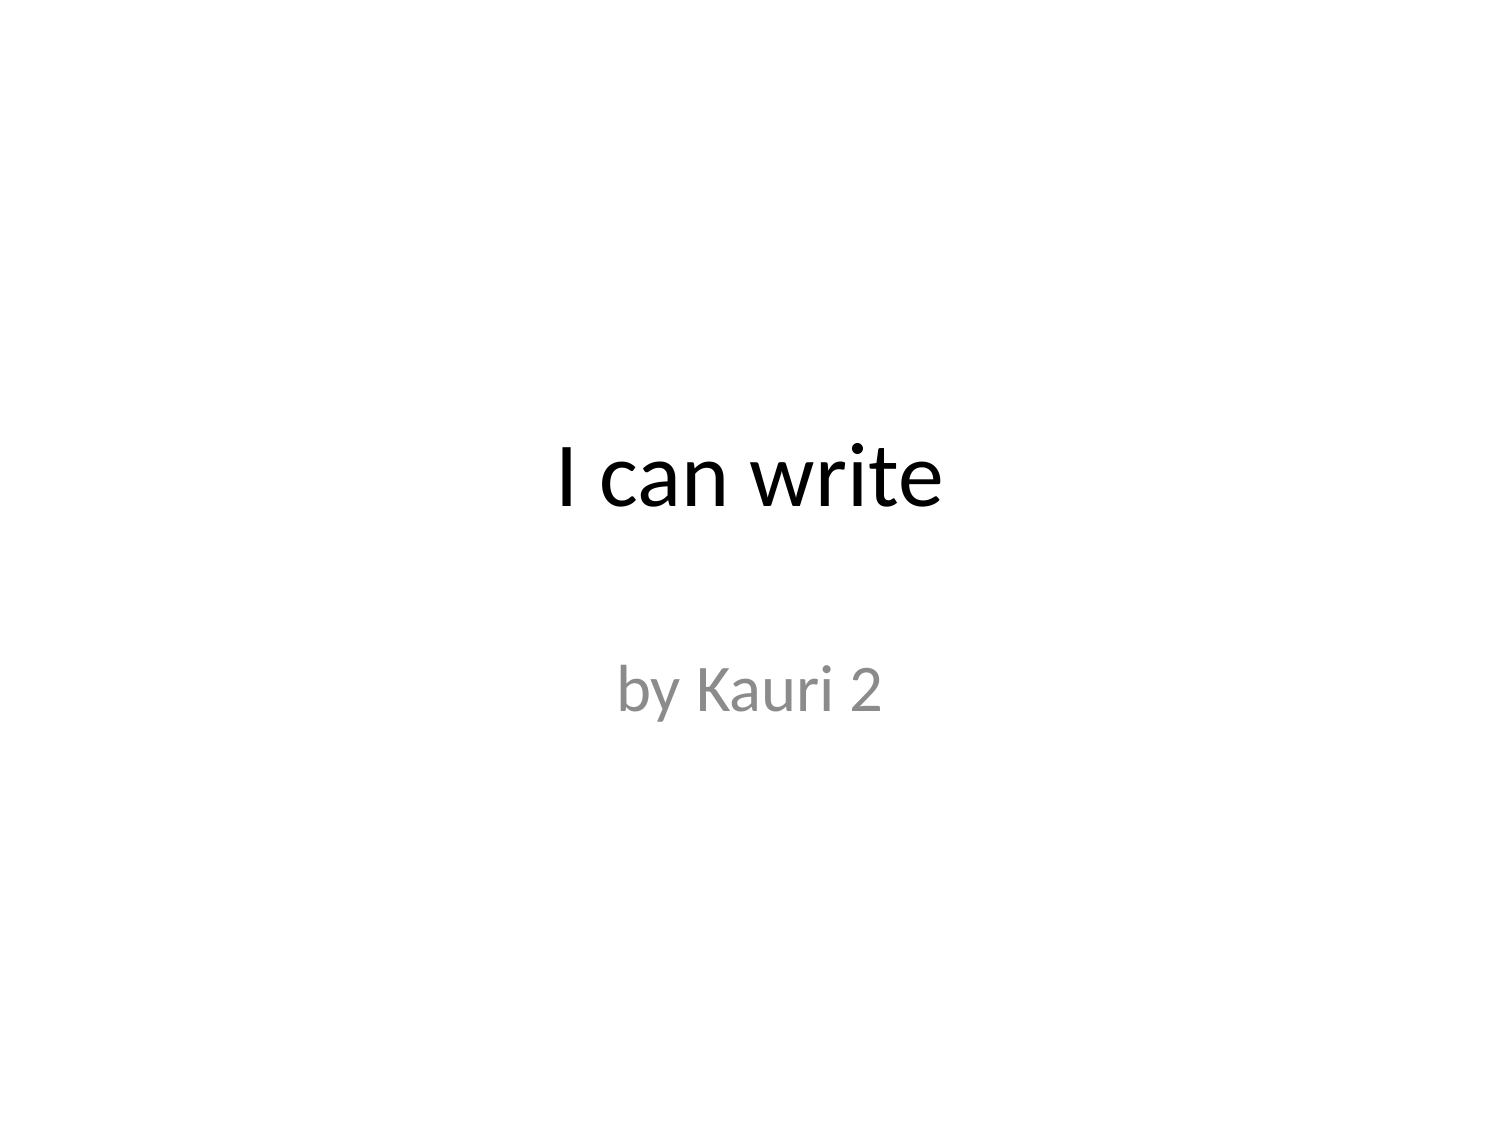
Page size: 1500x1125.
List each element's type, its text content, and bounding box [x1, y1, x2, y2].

subtitle by Kauri 2 [225, 637, 1275, 925]
title I can write [112, 349, 1388, 591]
